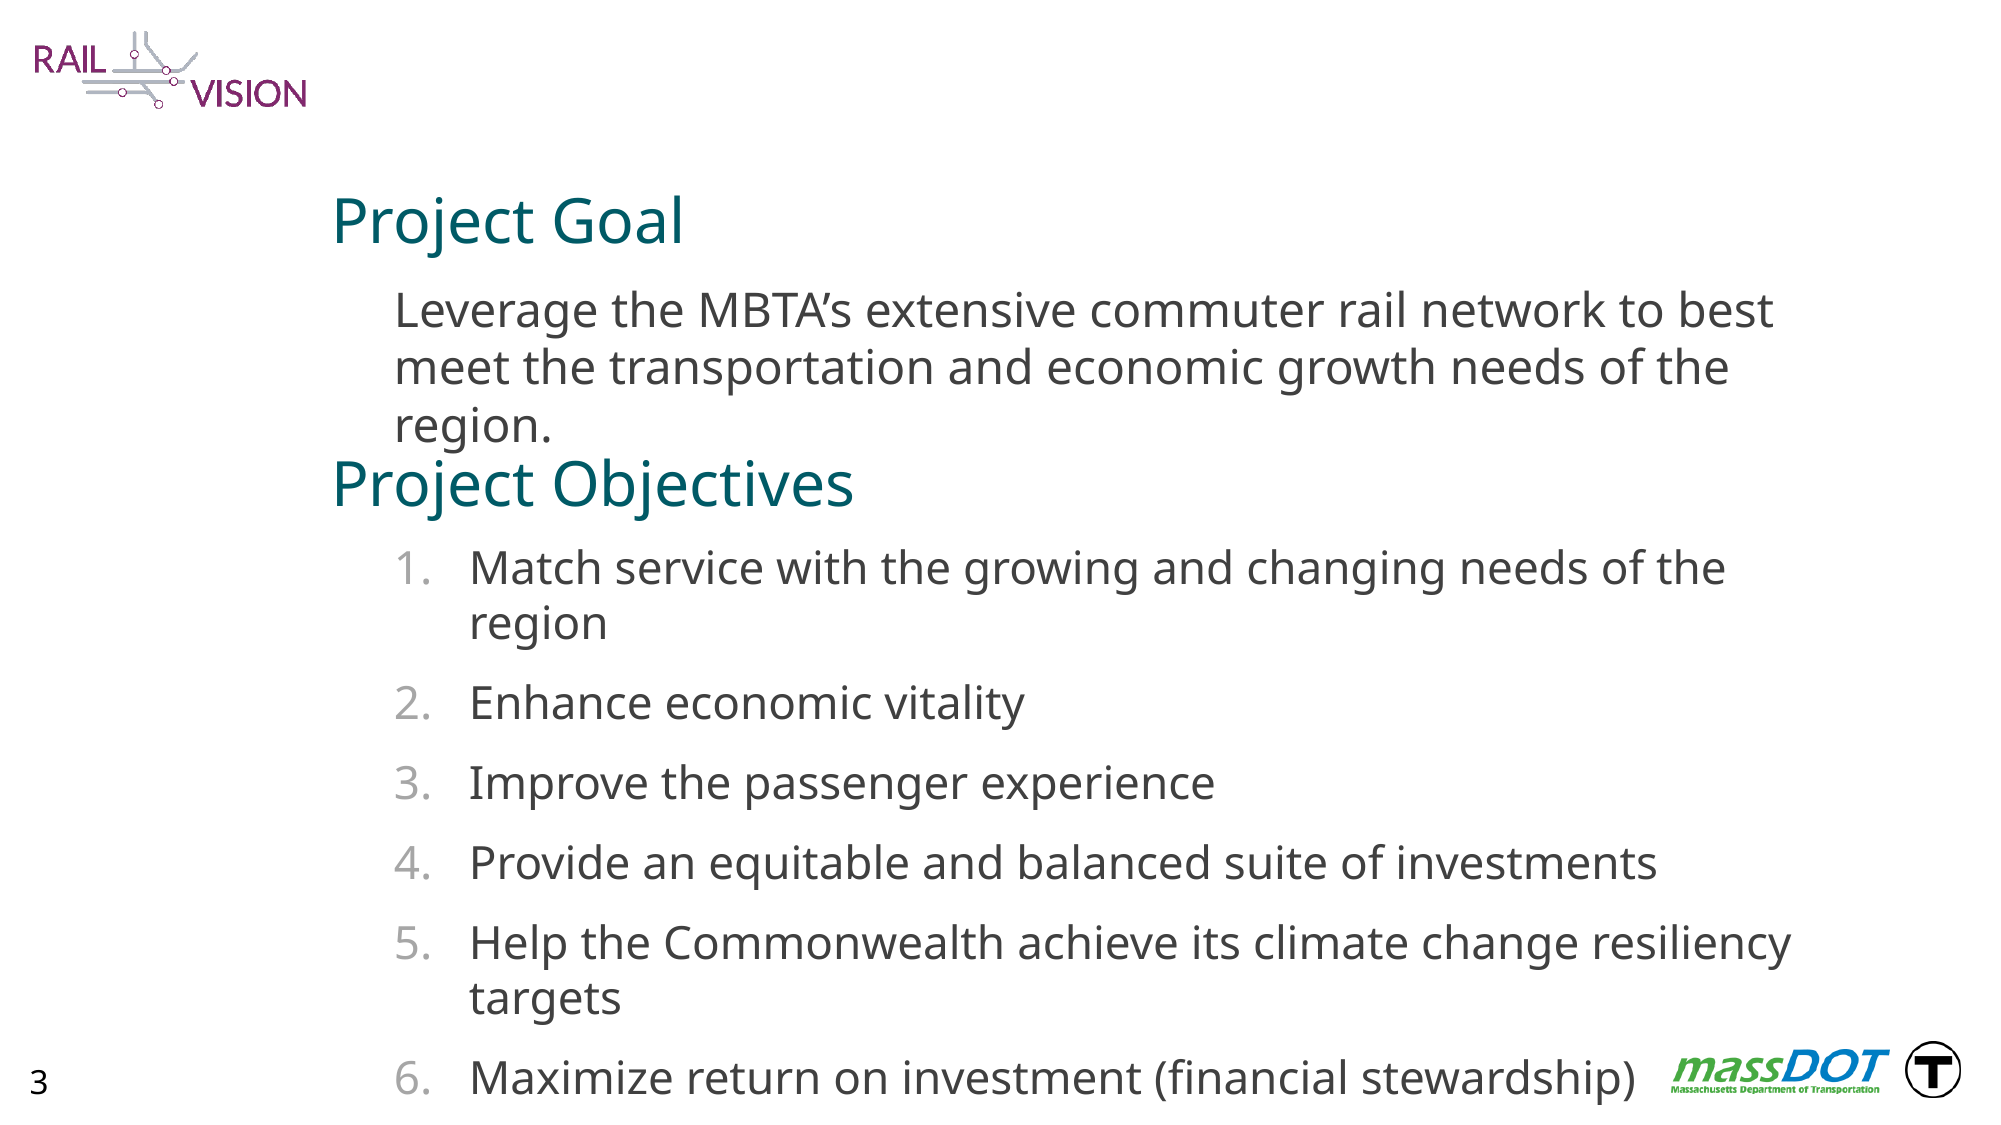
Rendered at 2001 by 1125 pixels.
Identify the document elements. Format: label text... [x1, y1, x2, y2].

list Leverage the MBTA’s extensive commuter rail network to best meet the transportation and economic growth needs of the region. [393, 279, 1807, 444]
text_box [1671, 1041, 1961, 1098]
text_box Project Objectives [331, 444, 1877, 549]
title Project Goal [330, 180, 2000, 286]
text_box 3 [14, 1053, 465, 1114]
text_box Match service with the growing and changing needs of the region Enhance economic vitality Improve the passenger experience Provide an equitable and balanced suite of investments Help the Commonwealth achieve its climate change resiliency targets Maximize return on investment (financial stewardship) [393, 538, 1814, 1072]
picture [8, 19, 332, 133]
